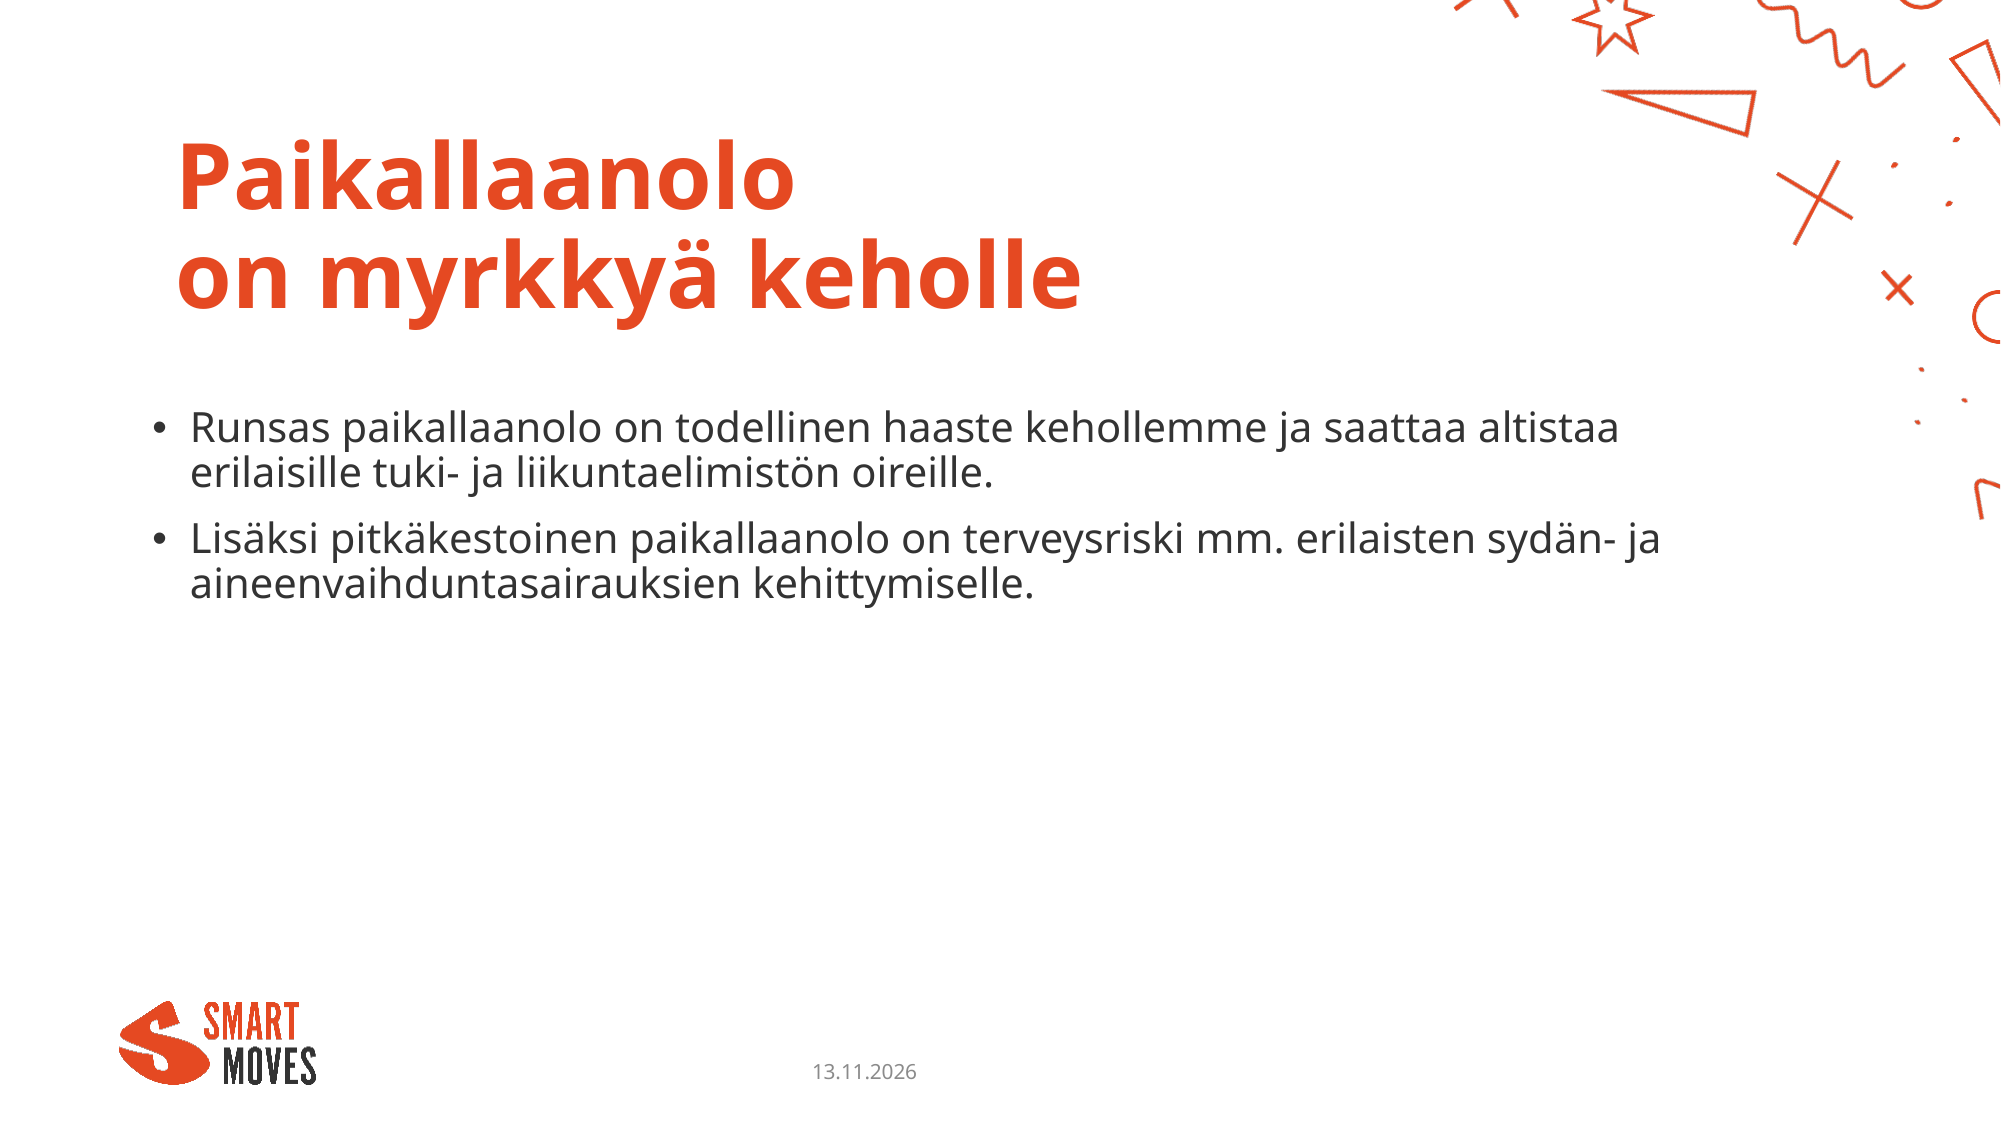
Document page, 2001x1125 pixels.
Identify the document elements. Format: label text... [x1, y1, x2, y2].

picture [1452, 0, 1530, 23]
picture [1890, 0, 1953, 15]
picture [1880, 268, 1916, 307]
picture [1775, 158, 1854, 248]
picture [119, 1001, 316, 1085]
picture [1567, 0, 1776, 182]
title Paikallaanolo on myrkkyä keholle [160, 120, 1579, 338]
picture [1889, 37, 2001, 209]
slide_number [797, 1042, 1359, 1103]
picture [1960, 420, 2001, 532]
picture [1672, 0, 1918, 97]
picture [1970, 287, 2001, 349]
picture [1890, 354, 1969, 432]
list Runsas paikallaanolo on todellinen haaste kehollemme ja saattaa altistaa erilaisille tuki- ja liikuntaelimistön oireille. Lisäksi pitkäkestoinen paikallaanolo on terveysriski mm. erilaisten sydän- ja aineenvaihduntasairauksien kehittymiselle. [137, 399, 1688, 847]
